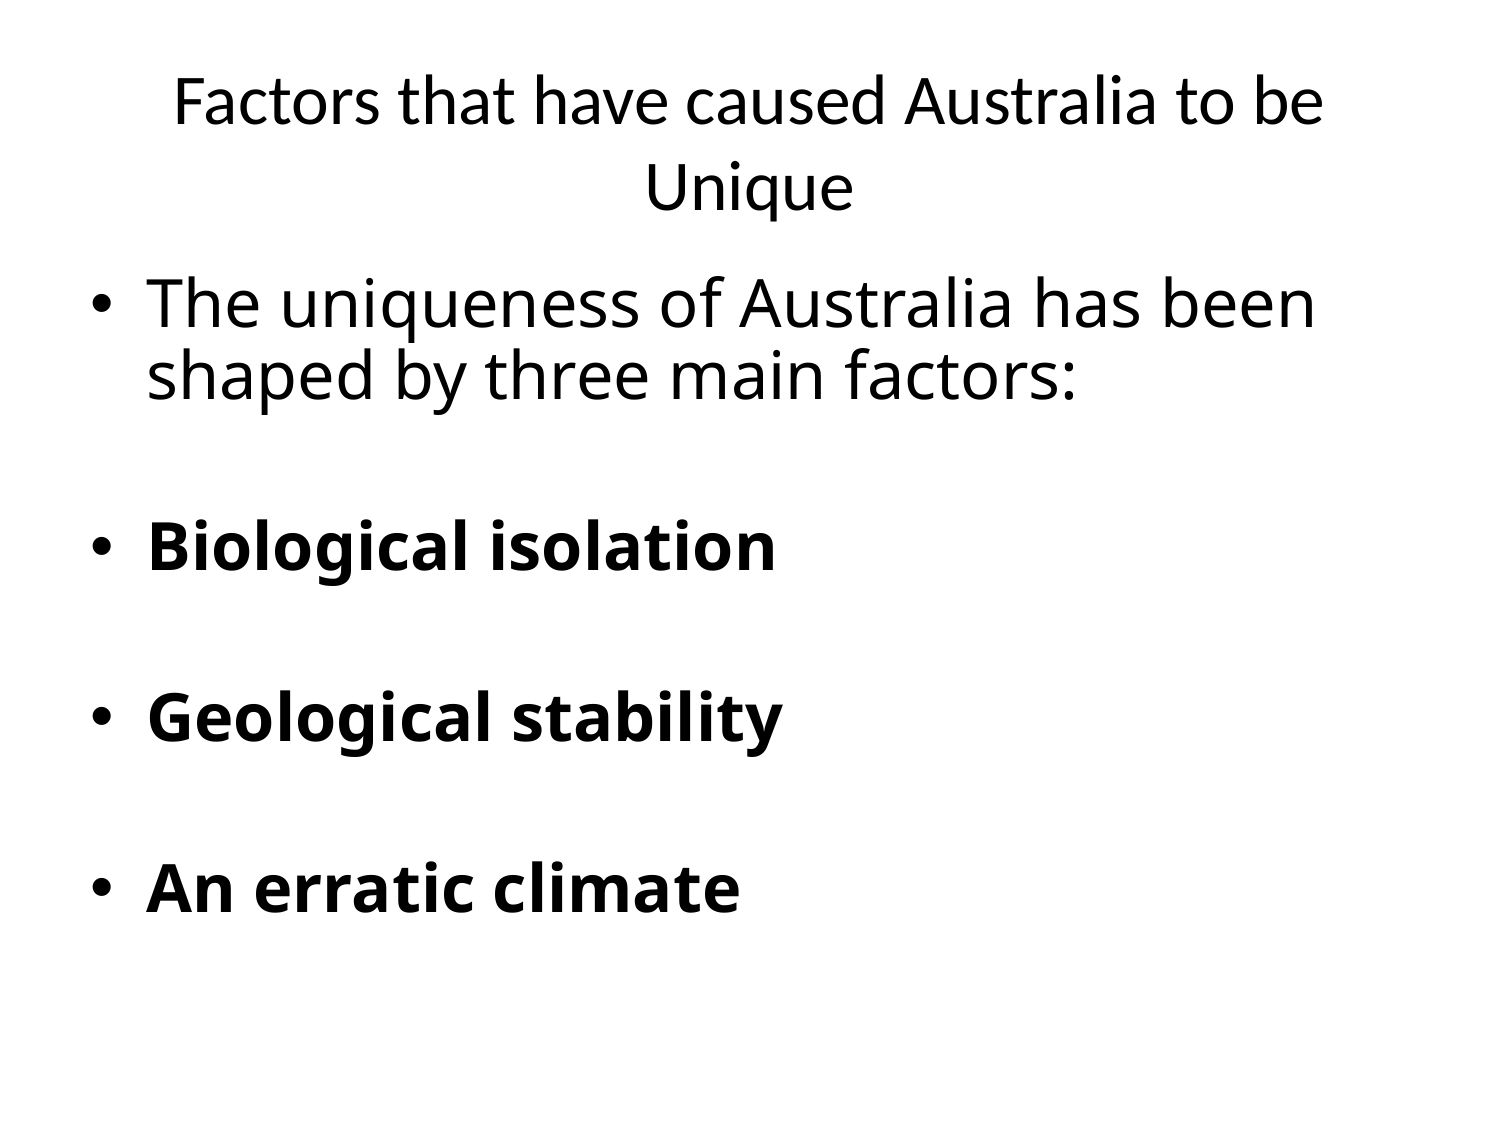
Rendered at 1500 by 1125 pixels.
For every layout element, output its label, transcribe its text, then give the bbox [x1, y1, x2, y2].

title Factors that have caused Australia to be Unique [75, 45, 1425, 233]
list The uniqueness of Australia has been shaped by three main factors: Biological isolation Geological stability An erratic climate [75, 262, 1425, 1005]
